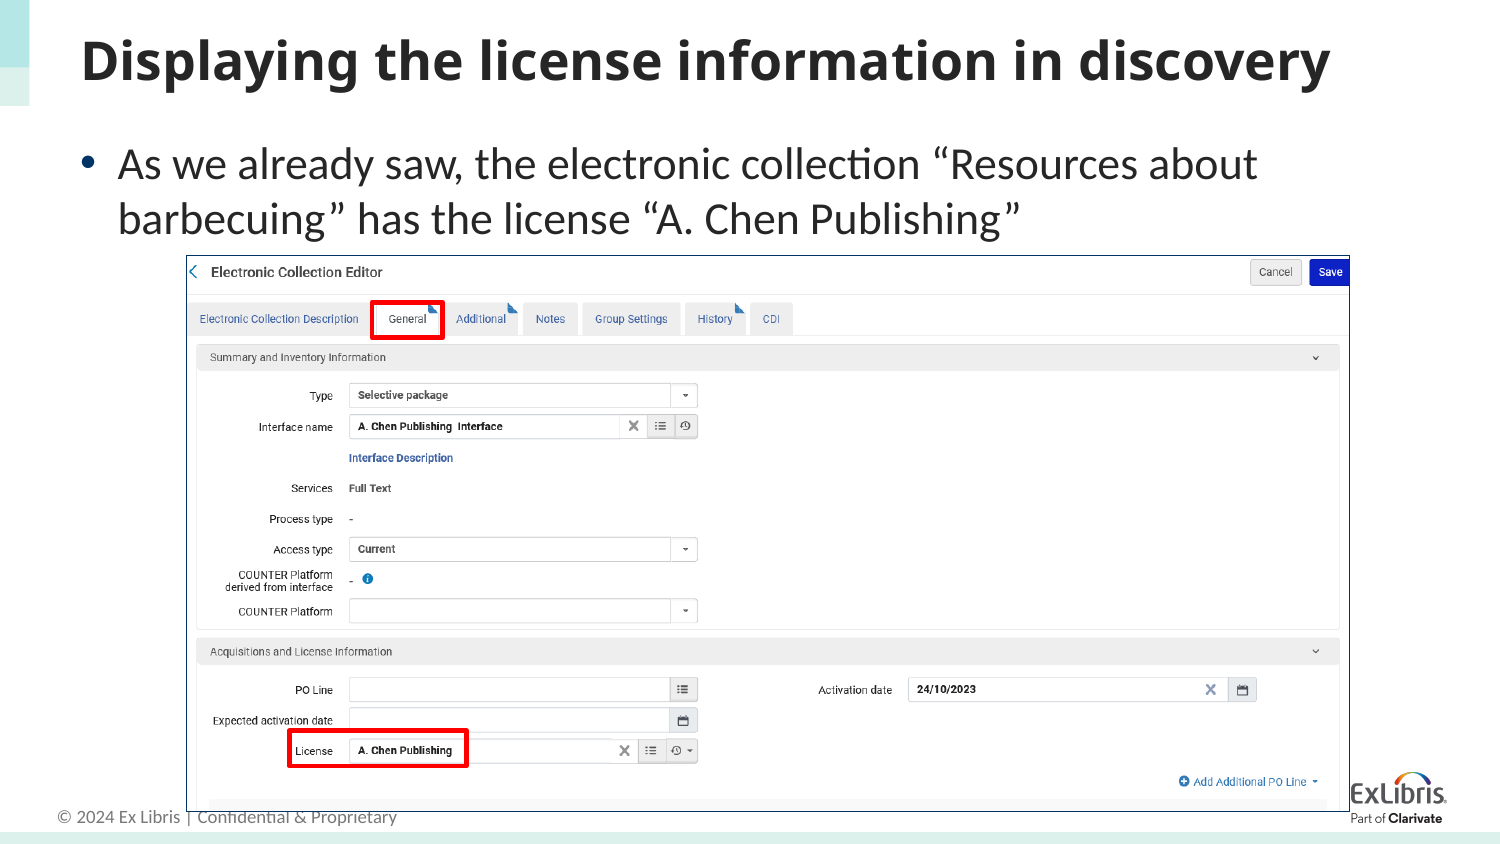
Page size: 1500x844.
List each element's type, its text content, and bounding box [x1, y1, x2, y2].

title Displaying the license information in discovery [64, 11, 1447, 107]
picture [186, 254, 1447, 823]
list As we already saw, the electronic collection “Resources about barbecuing” has the license “A. Chen Publishing” [64, 126, 1447, 257]
